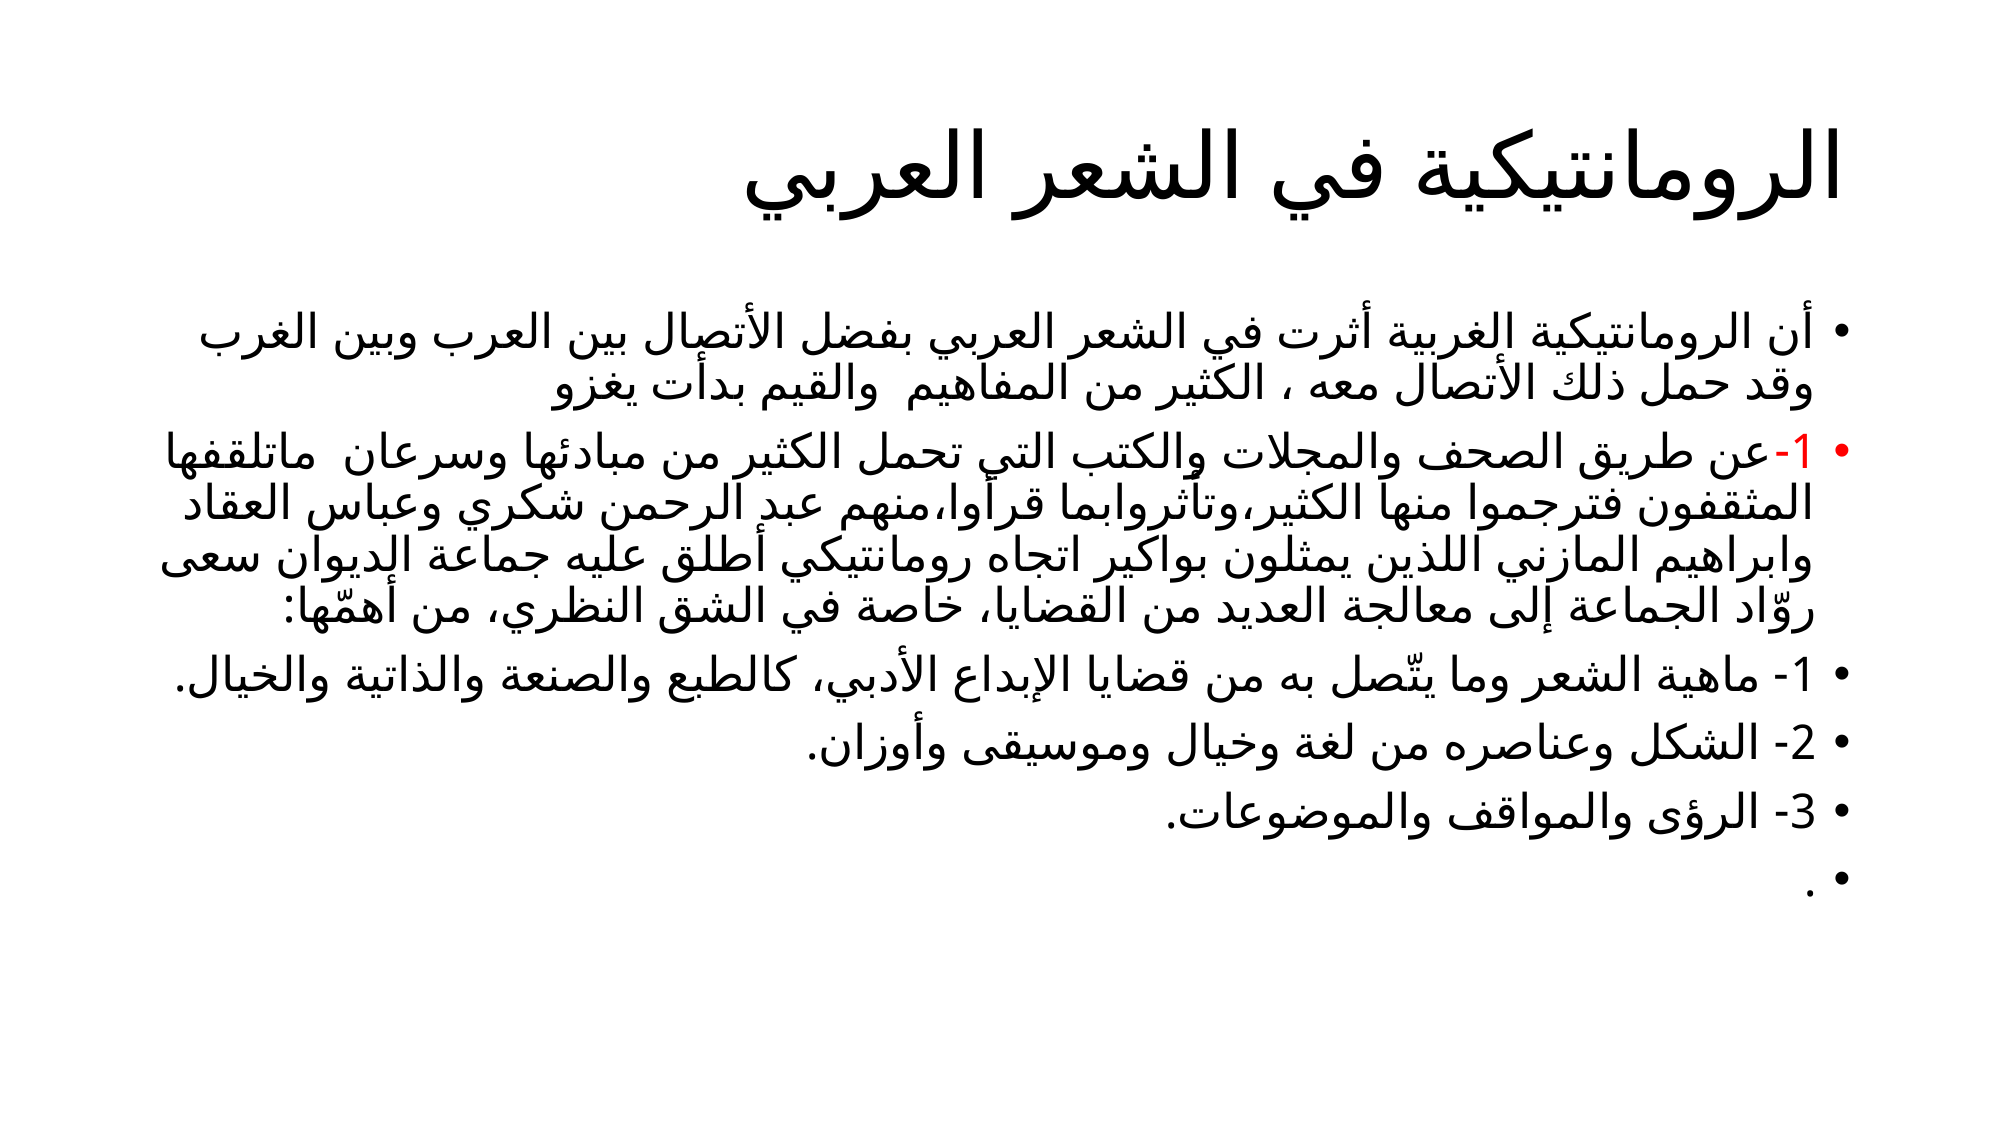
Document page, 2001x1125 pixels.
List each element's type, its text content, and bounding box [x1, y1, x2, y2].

title الرومانتيكية في الشعر العربي [137, 59, 1863, 278]
list أن الرومانتيكية الغربية أثرت في الشعر العربي بفضل الأتصال بين العرب وبين الغرب وقد حمل ذلك الأتصال معه ، الكثير من المفاهيم والقيم بدأت يغزو 1-عن طريق الصحف والمجلات والكتب التي تحمل الكثير من مبادئها وسرعان ماتلقفها المثقفون فترجموا منها الكثير،وتأثروابما قرأوا،منهم عبد الرحمن شكري وعباس العقاد وابراهيم المازني اللذين يمثلون بواكير اتجاه رومانتيكي أطلق عليه جماعة الديوان سعى روّاد الجماعة إلى معالجة العديد من القضايا، خاصة في الشق النظري، من أهمّها: 1- ماهية الشعر وما يتّصل به من قضايا الإبداع الأدبي، كالطبع والصنعة والذاتية والخيال. 2- الشكل وعناصره من لغة وخيال وموسيقى وأوزان. 3- الرؤى والمواقف والموضوعات. . [137, 299, 1863, 1014]
